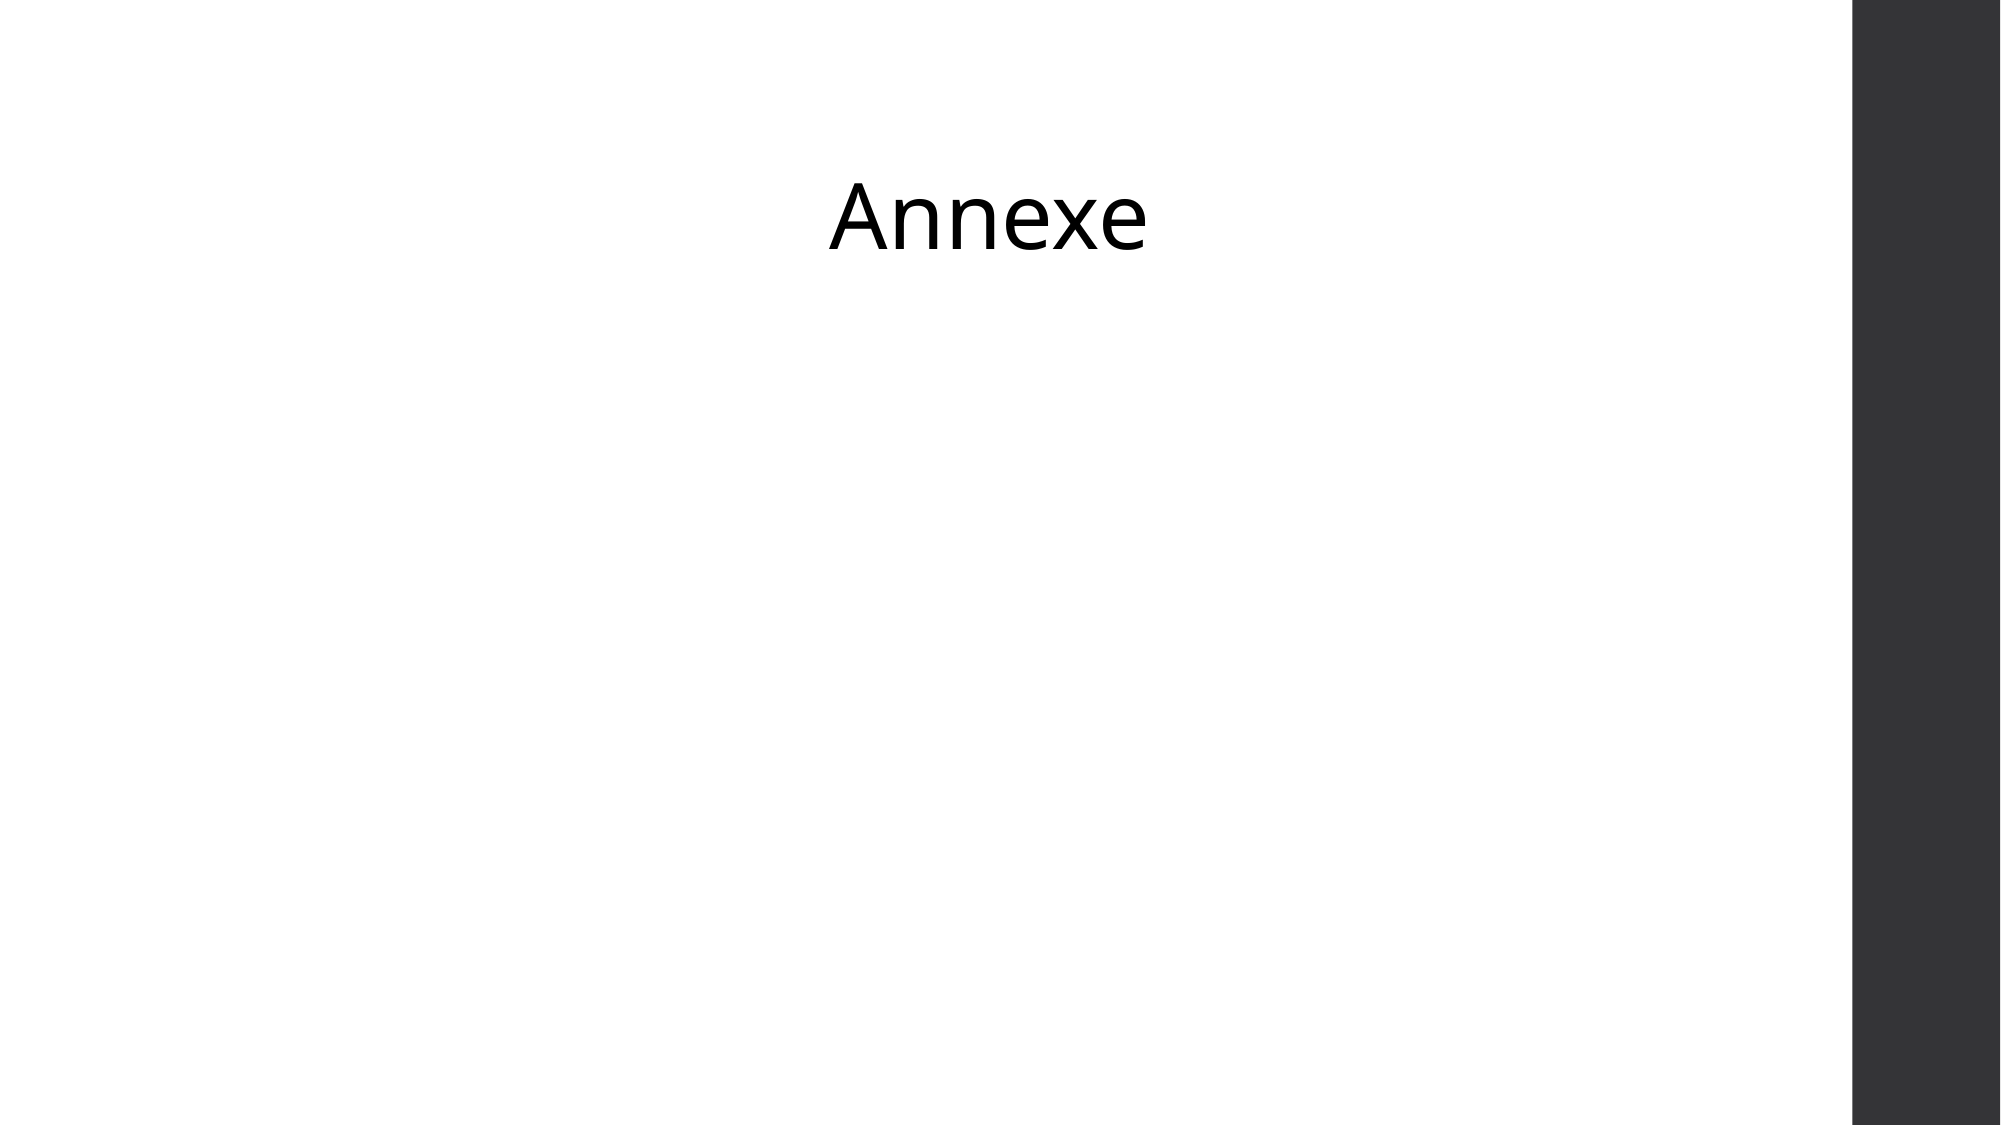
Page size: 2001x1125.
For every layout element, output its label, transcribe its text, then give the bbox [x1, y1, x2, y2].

title Annexe [206, 60, 1797, 278]
